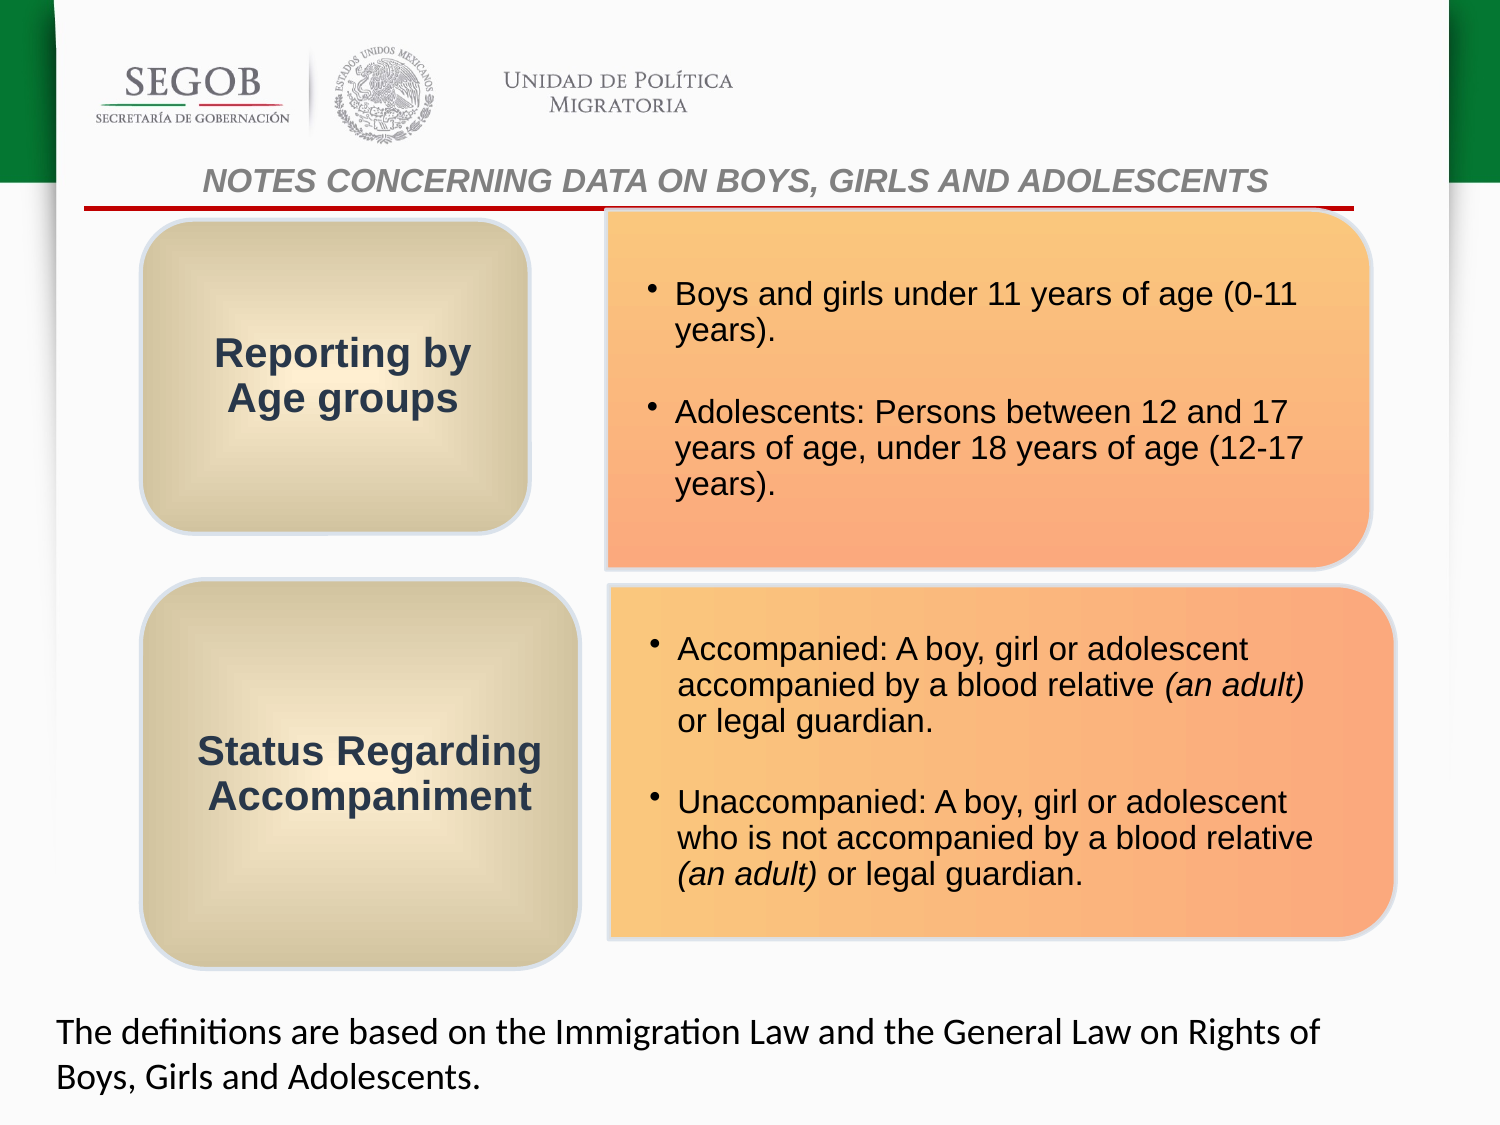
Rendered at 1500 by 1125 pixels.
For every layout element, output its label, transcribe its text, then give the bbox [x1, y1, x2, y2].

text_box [111, 196, 1396, 970]
text_box Notes Concerning Data on Boys, Girls and Adolescents [61, 137, 1412, 221]
picture [0, 0, 1500, 1125]
text_box The definitions are based on the Immigration Law and the General Law on Rights of Boys, Girls and Adolescents. [41, 999, 1424, 1105]
